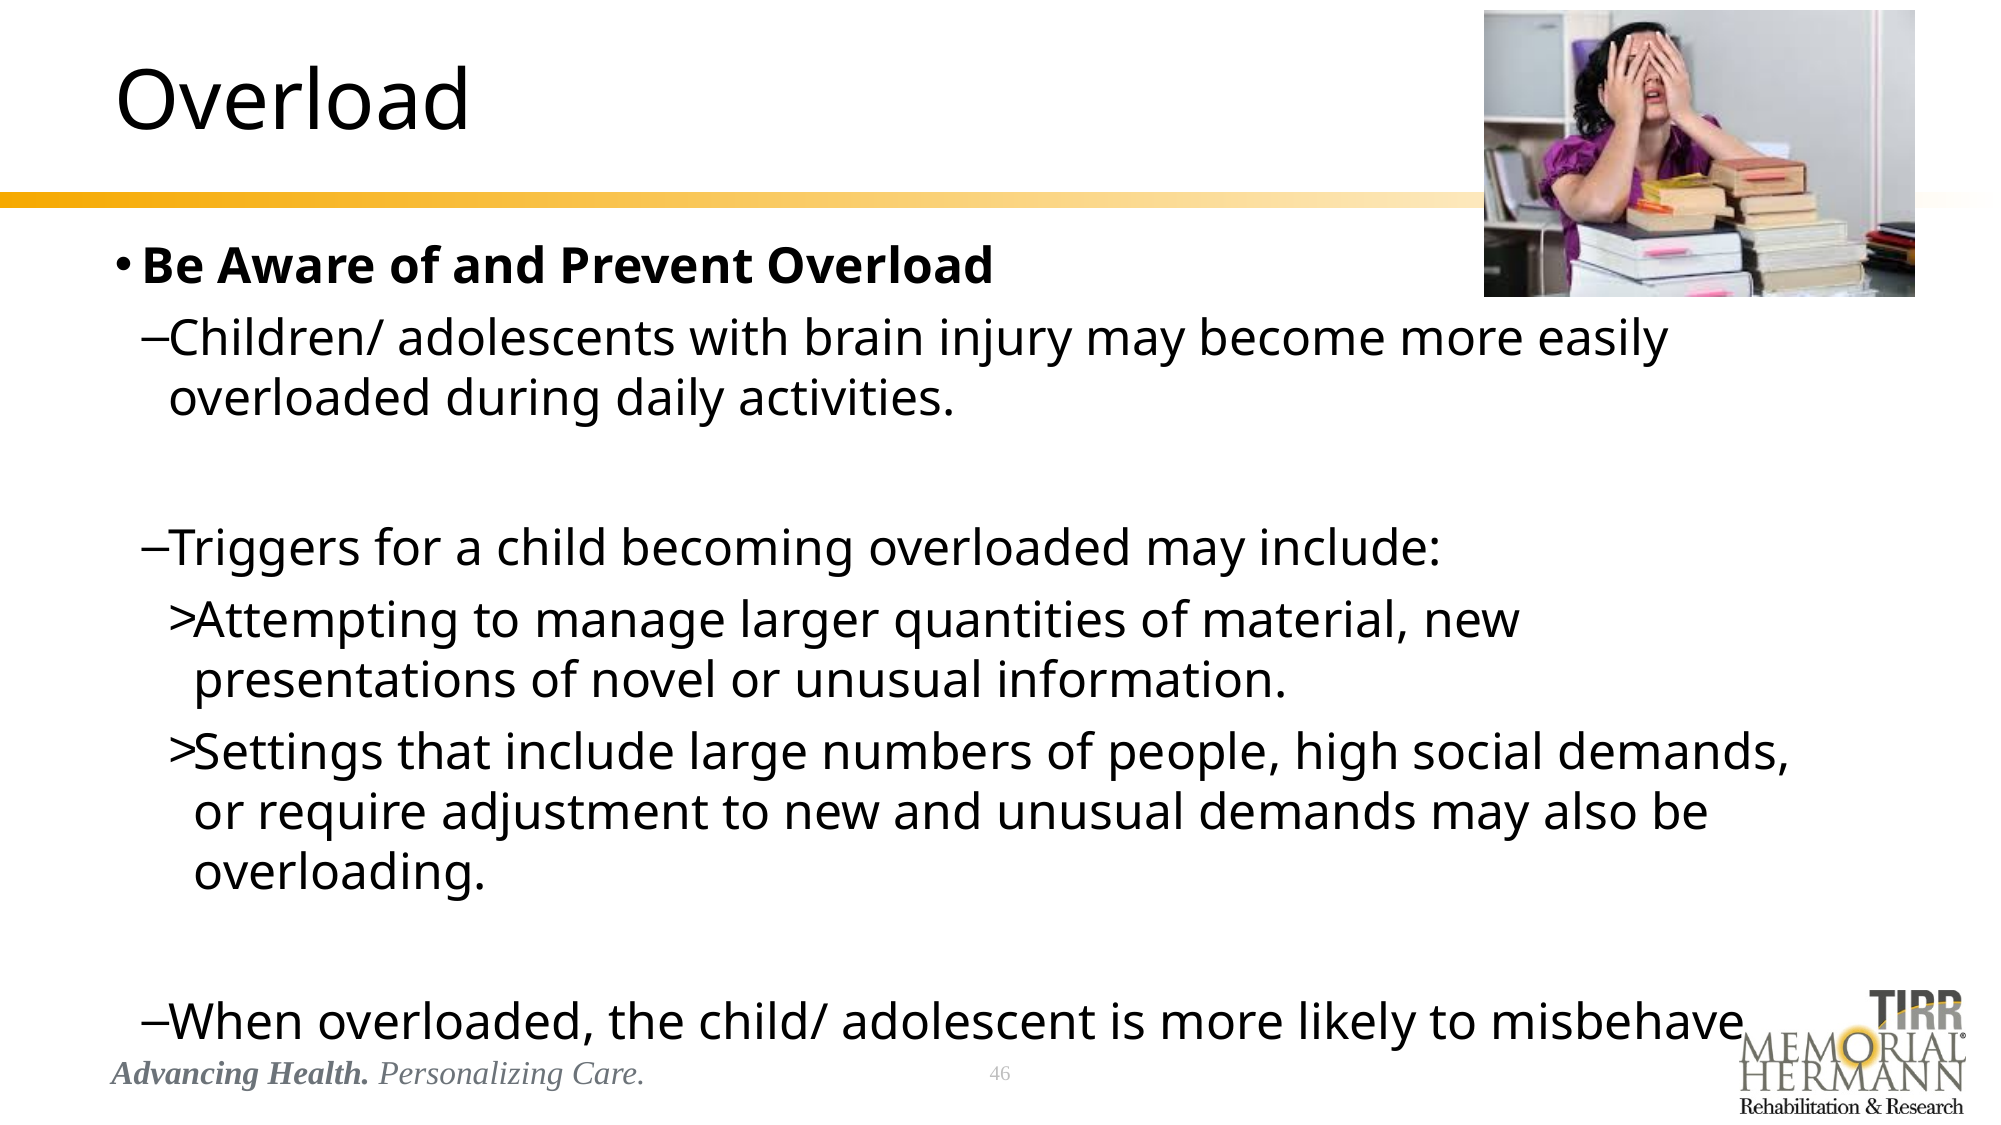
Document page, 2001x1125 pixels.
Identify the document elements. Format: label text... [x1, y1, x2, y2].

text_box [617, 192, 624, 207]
title Overload [99, 10, 1450, 183]
picture [1739, 990, 1966, 1114]
list Be Aware of and Prevent Overload Children/ adolescents with brain injury may become more easily overloaded during daily activities. Triggers for a child becoming overloaded may include: Attempting to manage larger quantities of material, new presentations of novel or unusual information. Settings that include large numbers of people, high social demands, or require adjustment to new and unusual demands may also be overloading. When overloaded, the child/ adolescent is more likely to misbehave [99, 226, 1860, 1069]
picture [1484, 10, 1915, 297]
